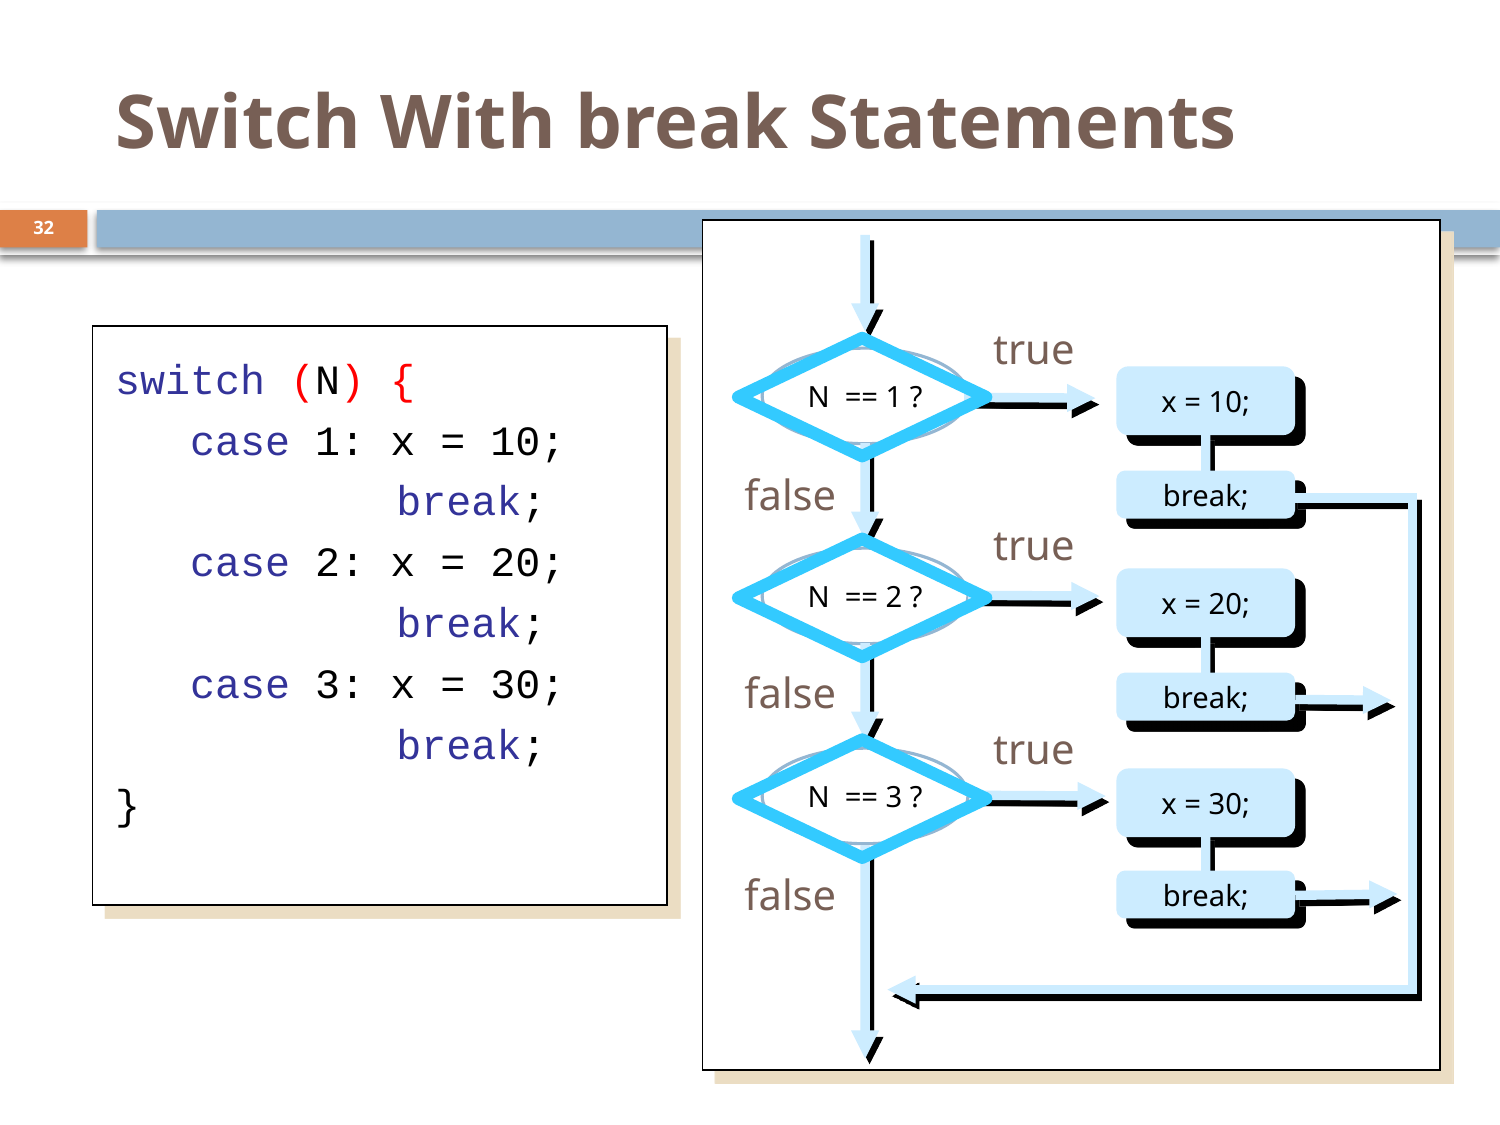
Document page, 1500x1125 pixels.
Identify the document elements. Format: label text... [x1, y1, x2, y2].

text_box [92, 325, 668, 906]
text_box [702, 219, 1441, 1070]
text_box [732, 234, 1413, 1059]
title Switch With break Statements [100, 37, 1438, 200]
slide_number 32 [0, 208, 88, 249]
